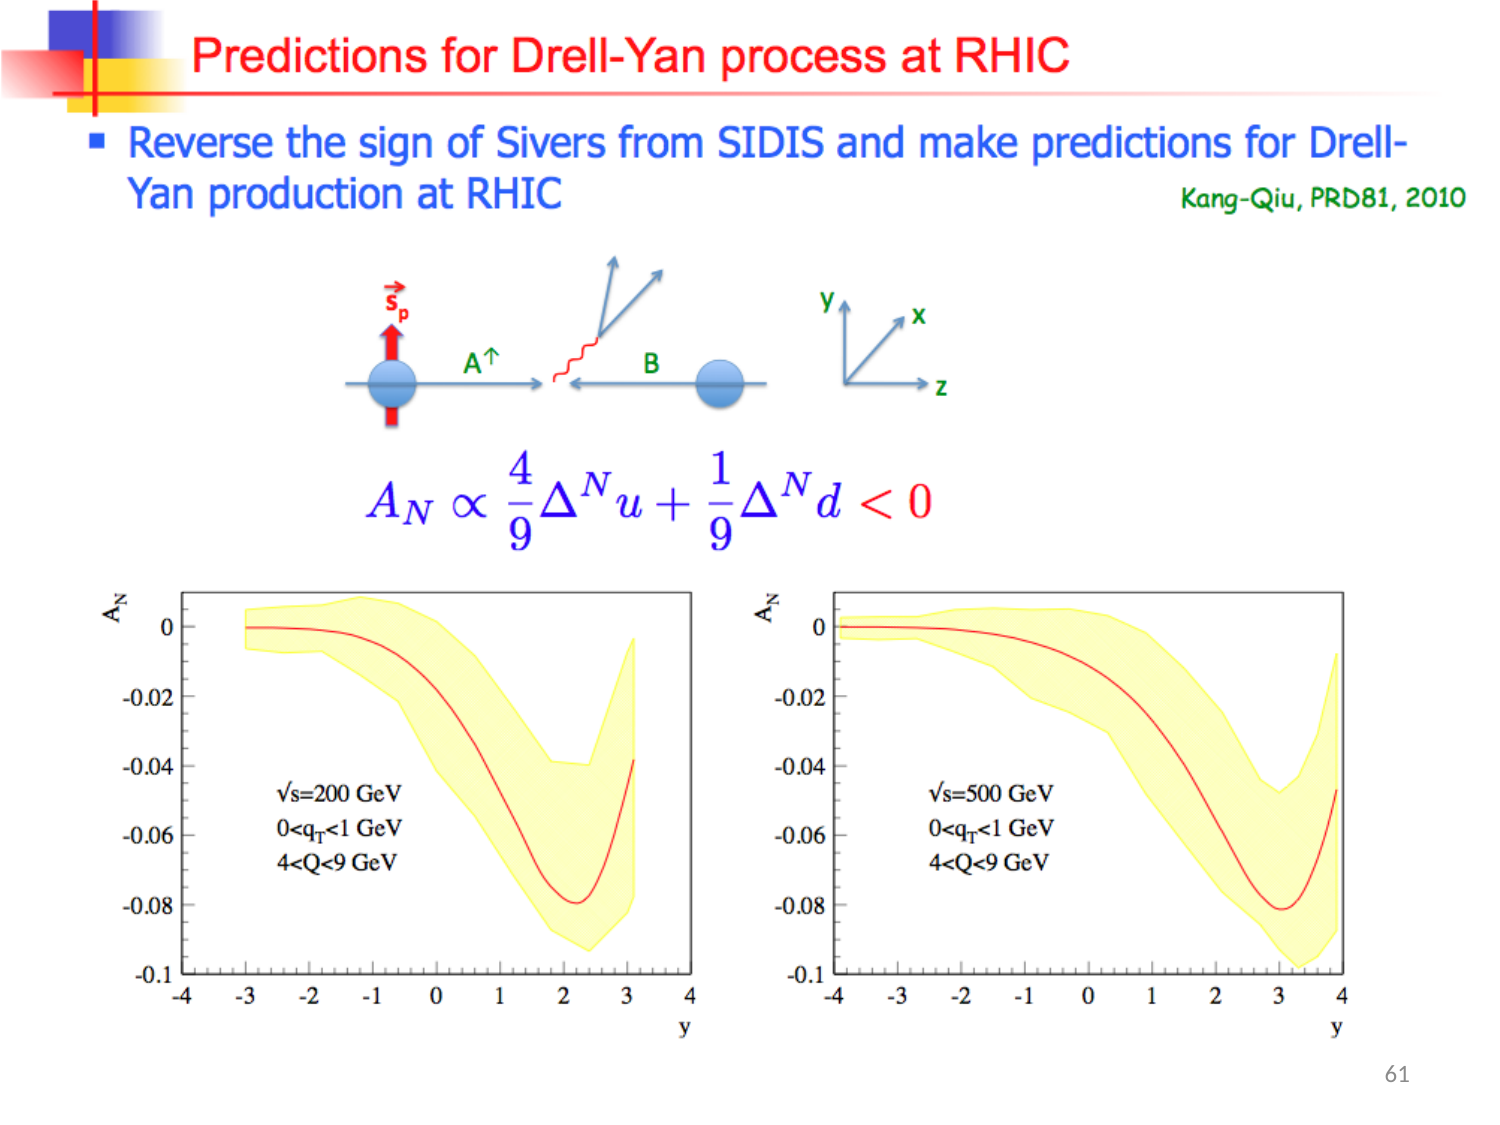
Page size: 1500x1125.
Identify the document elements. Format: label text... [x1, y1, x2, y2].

slide_number 61 [1074, 1065, 1425, 1103]
picture [0, 0, 1500, 1058]
